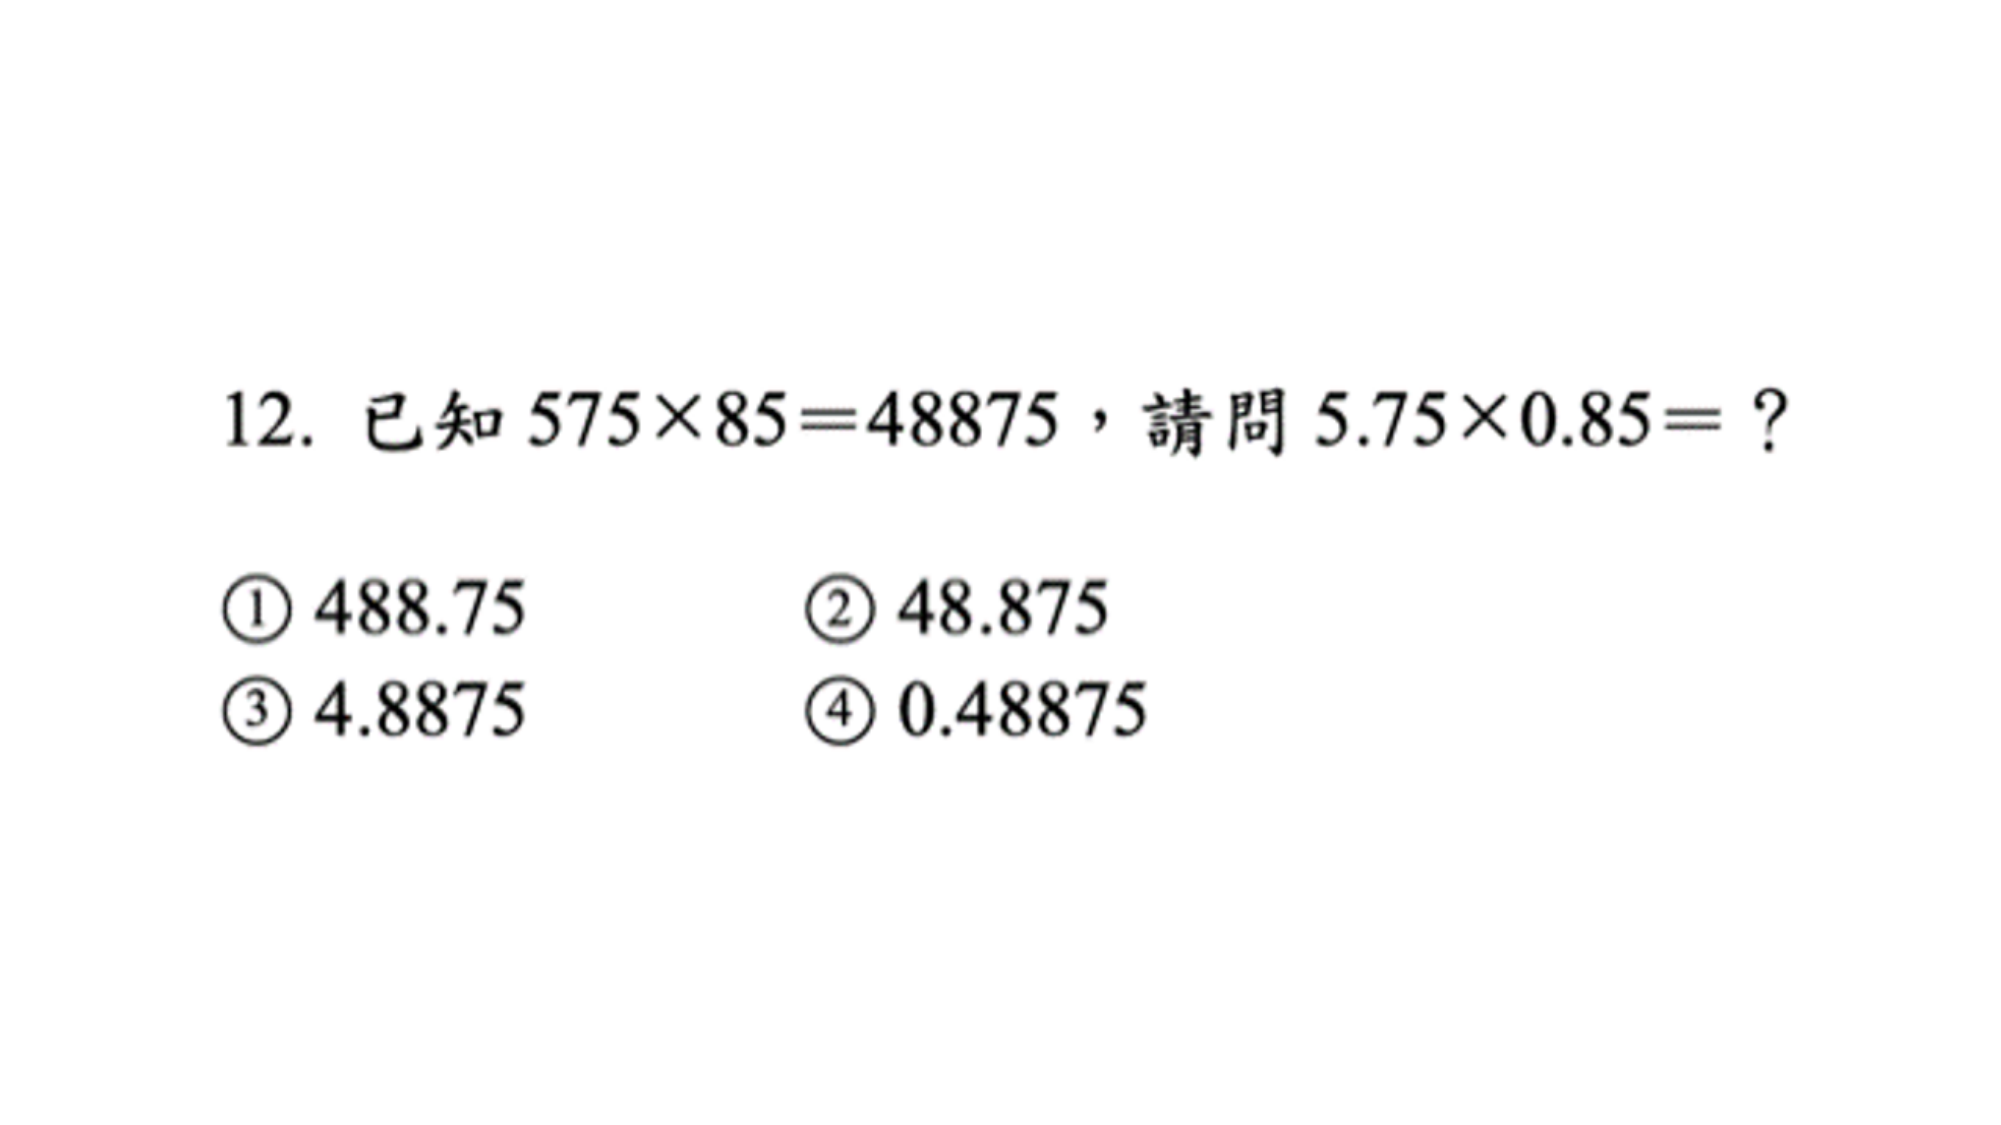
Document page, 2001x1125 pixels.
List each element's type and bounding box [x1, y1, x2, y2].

picture [178, 338, 1822, 786]
